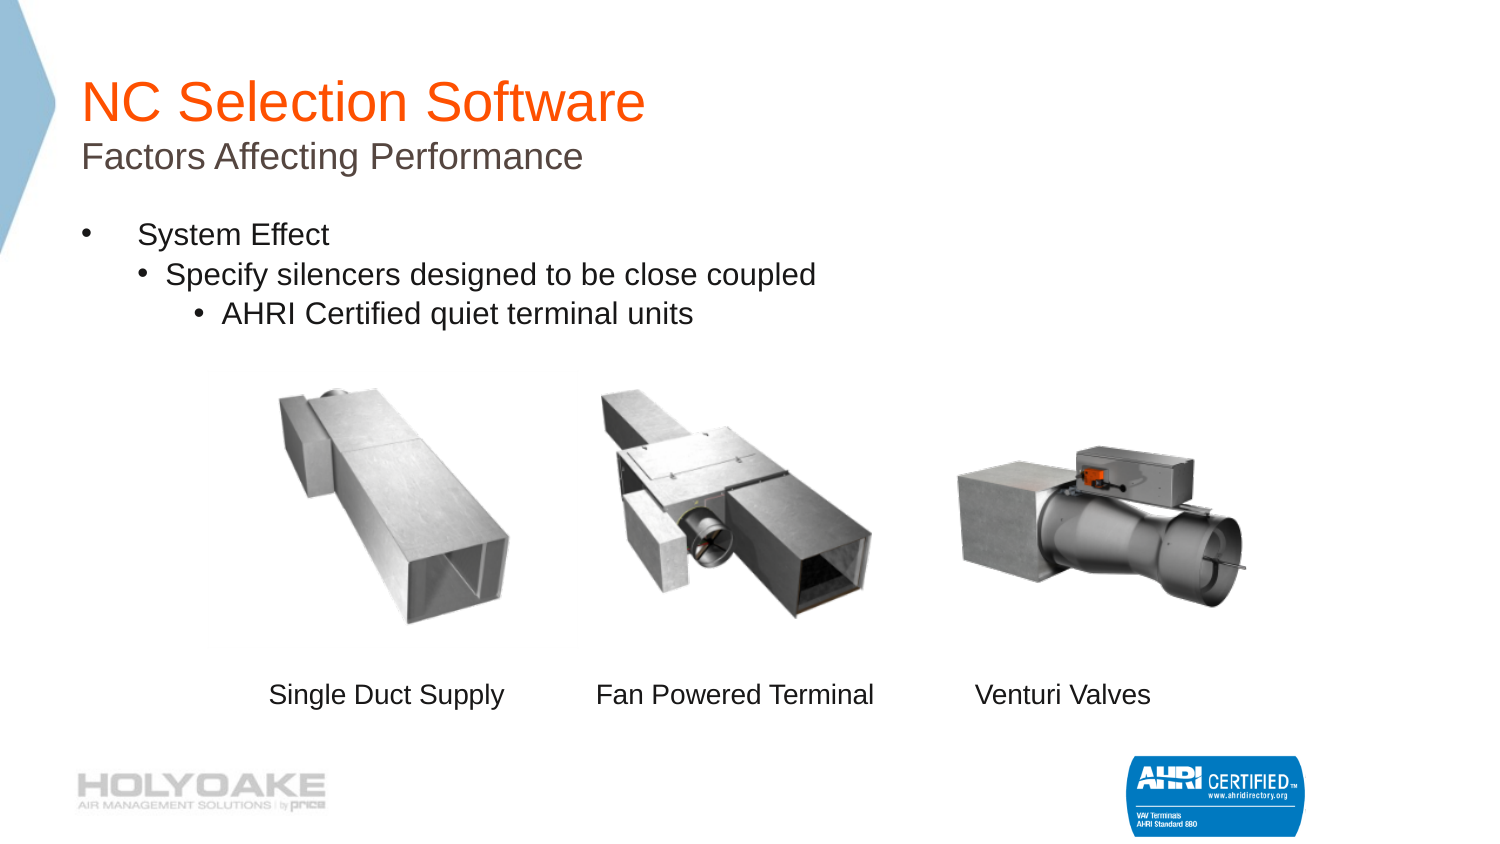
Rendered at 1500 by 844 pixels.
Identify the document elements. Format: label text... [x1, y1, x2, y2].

list System Effect Specify silencers designed to be close coupled AHRI Certified quiet terminal units [65, 210, 1360, 747]
list Factors Affecting Performance [66, 129, 1123, 191]
text_box Single Duct Supply [253, 649, 520, 718]
title NC Selection Software [65, 44, 1360, 141]
text_box Venturi Valves [960, 685, 1167, 718]
text_box Fan Powered Terminal [581, 634, 890, 718]
picture [0, 0, 1500, 844]
